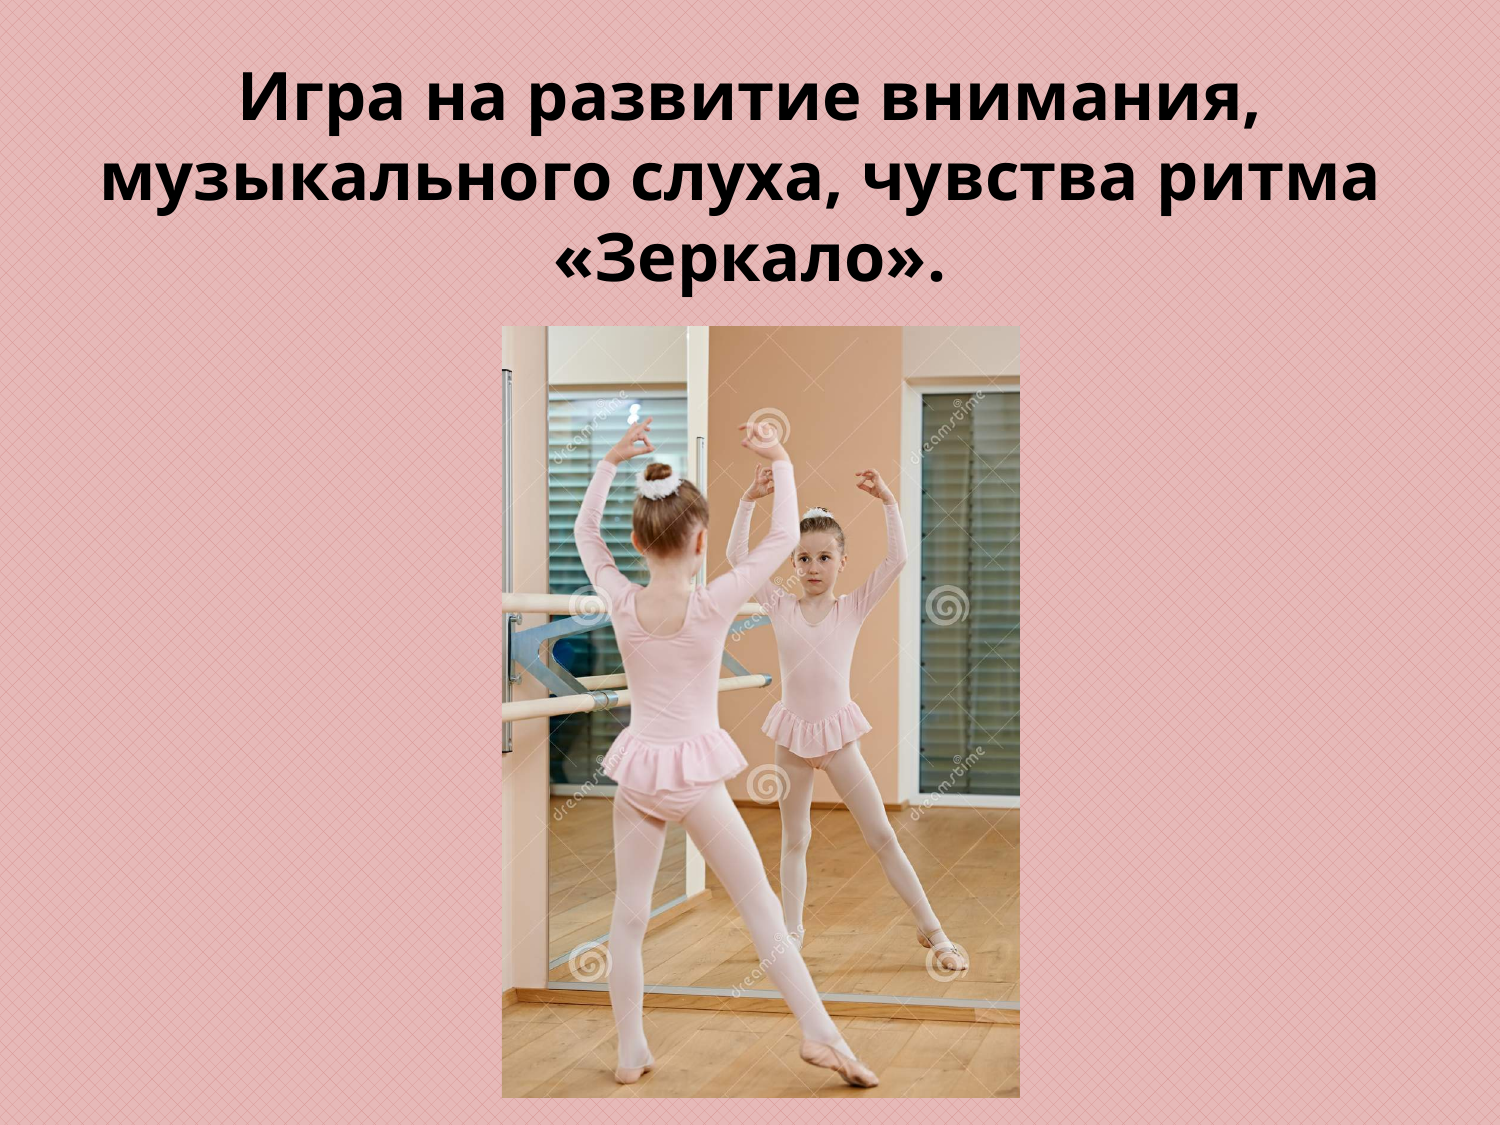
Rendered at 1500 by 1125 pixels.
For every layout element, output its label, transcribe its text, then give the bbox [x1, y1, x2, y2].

picture [501, 325, 1021, 1098]
title Игра на развитие внимания, музыкального слуха, чувства ритма «Зеркало». [75, 45, 1425, 303]
